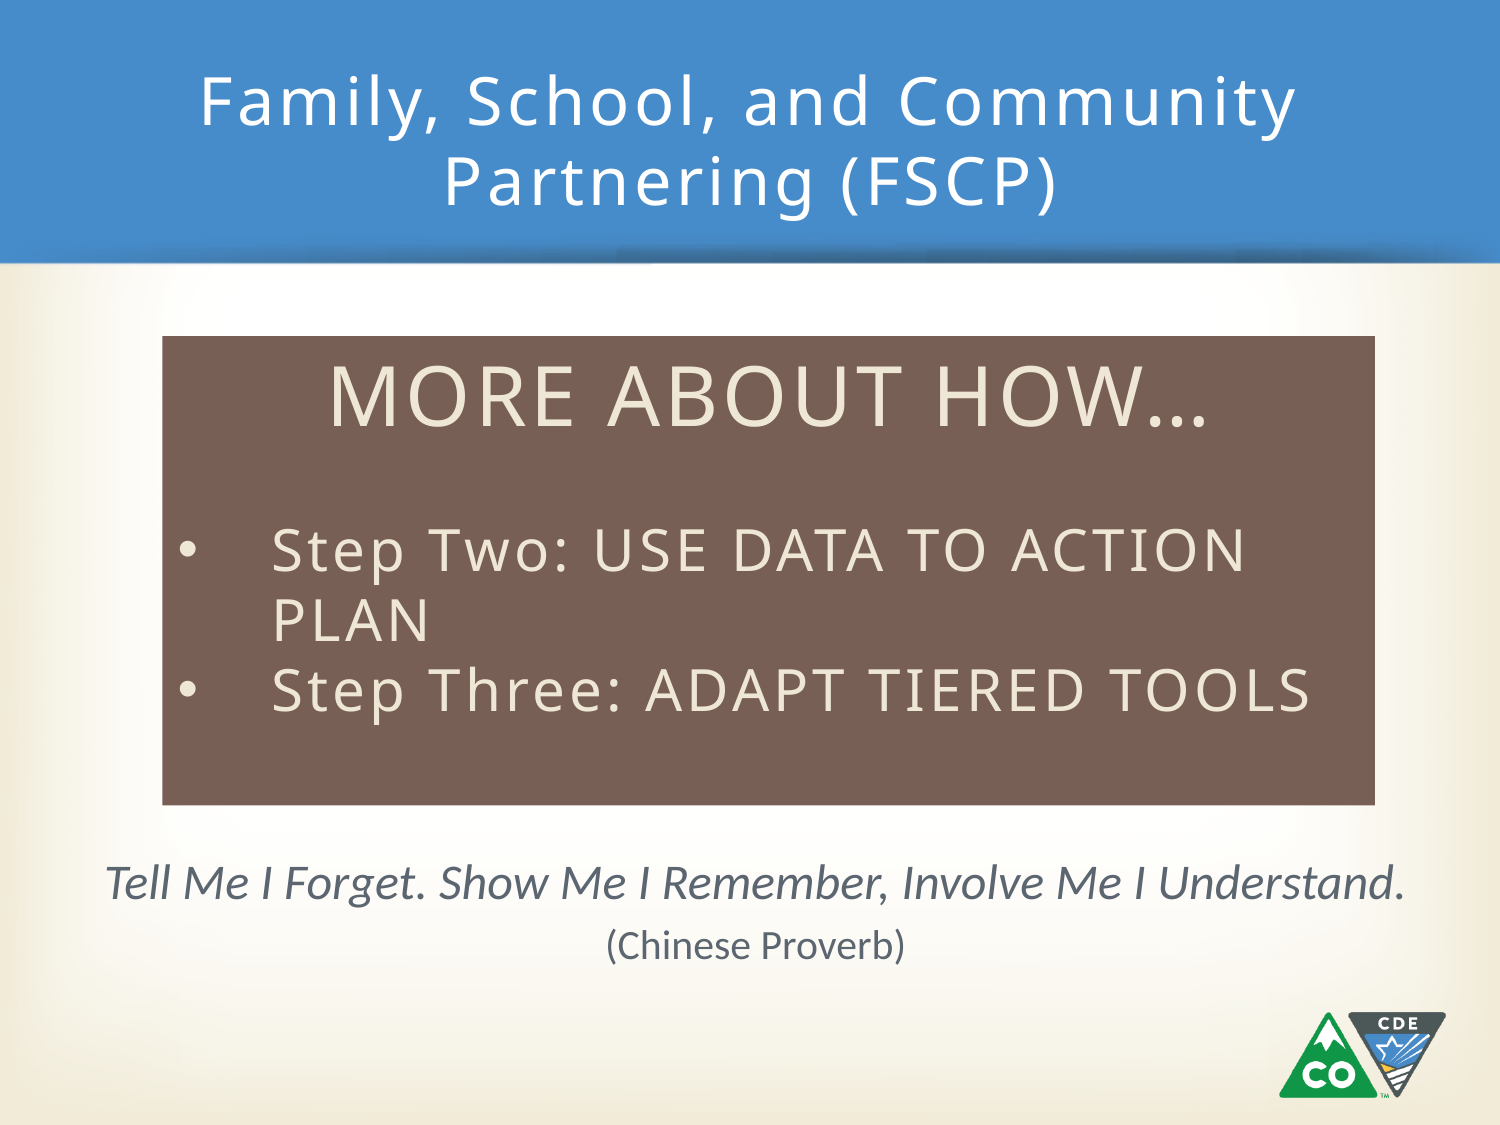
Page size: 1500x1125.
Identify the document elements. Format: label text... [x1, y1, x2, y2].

picture [0, 0, 1500, 1125]
text_box MORE ABOUT HOW… Step Two: USE DATA TO ACTION PLAN Step Three: ADAPT TIERED TOOLS [162, 336, 1375, 806]
list Tell Me I Forget. Show Me I Remember, Involve Me I Understand. (Chinese Proverb) [62, 281, 1442, 1005]
title Family, School, and Community Partnering (FSCP) [62, 0, 1438, 232]
